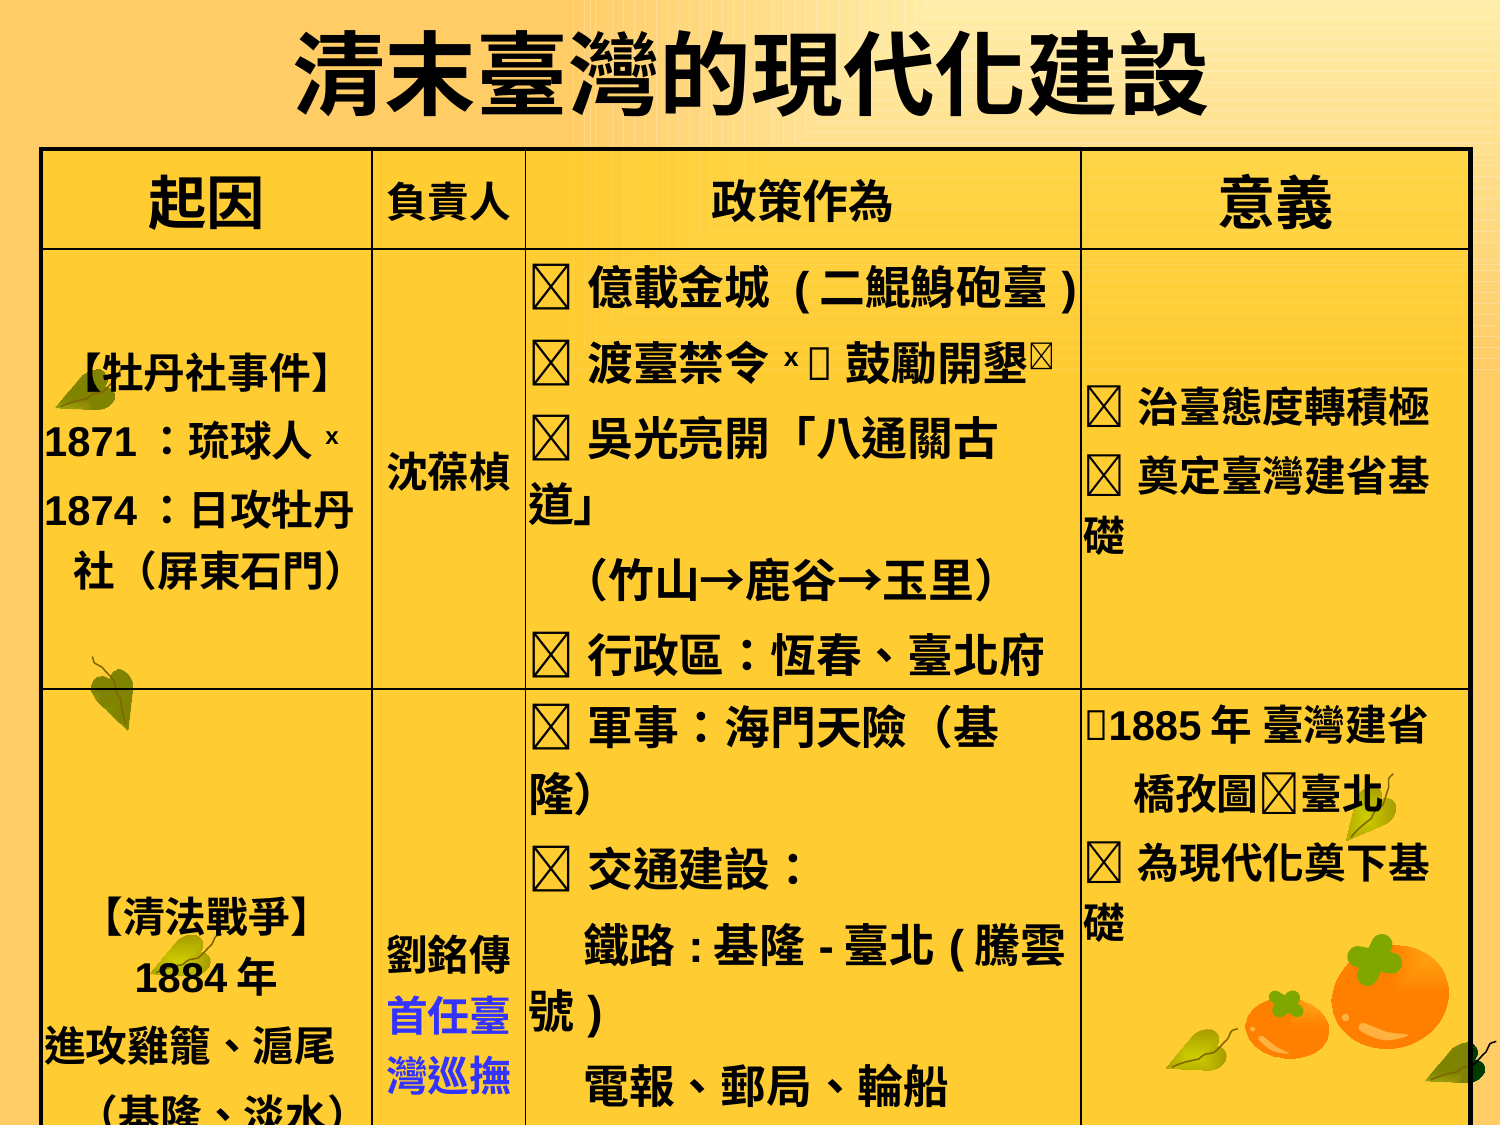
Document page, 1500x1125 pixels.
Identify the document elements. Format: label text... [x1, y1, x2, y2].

table_header 負責人 [373, 151, 525, 248]
table_header 意義 [1082, 151, 1468, 248]
table_cell 1885年 臺灣建省 橋孜圖臺北 為現代化奠下基礎 [1082, 690, 1468, 1125]
table_cell 軍事：海門天險（基隆） 交通建設： 鐵路:基隆-臺北(騰雲號) 電報、郵局、輪船 教育：西學堂、電報學堂 大稻埕：電燈、自來水 [526, 690, 1080, 1125]
table_cell 億載金城 (二鯤鯓砲臺) 渡臺禁令x 鼓勵開墾 吳光亮開「八通關古道」 （竹山→鹿谷→玉里） 行政區：恆春、臺北府 [526, 250, 1080, 688]
table_cell 沈葆楨 [373, 250, 525, 688]
table_header 政策作為 [526, 151, 1080, 248]
table_cell 治臺態度轉積極 奠定臺灣建省基礎 [1082, 250, 1468, 688]
table_cell 【牡丹社事件】 1871：琉球人x 1874：日攻牡丹社（屏東石門） [43, 250, 371, 688]
table_header 起因 [43, 151, 371, 248]
table_cell 劉銘傳 首任臺灣巡撫 [373, 690, 525, 1125]
table_cell 【清法戰爭】 1884年 進攻雞籠、滬尾 （基隆、淡水） [43, 690, 371, 1125]
title 清末臺灣的現代化建設 [76, 7, 1427, 138]
